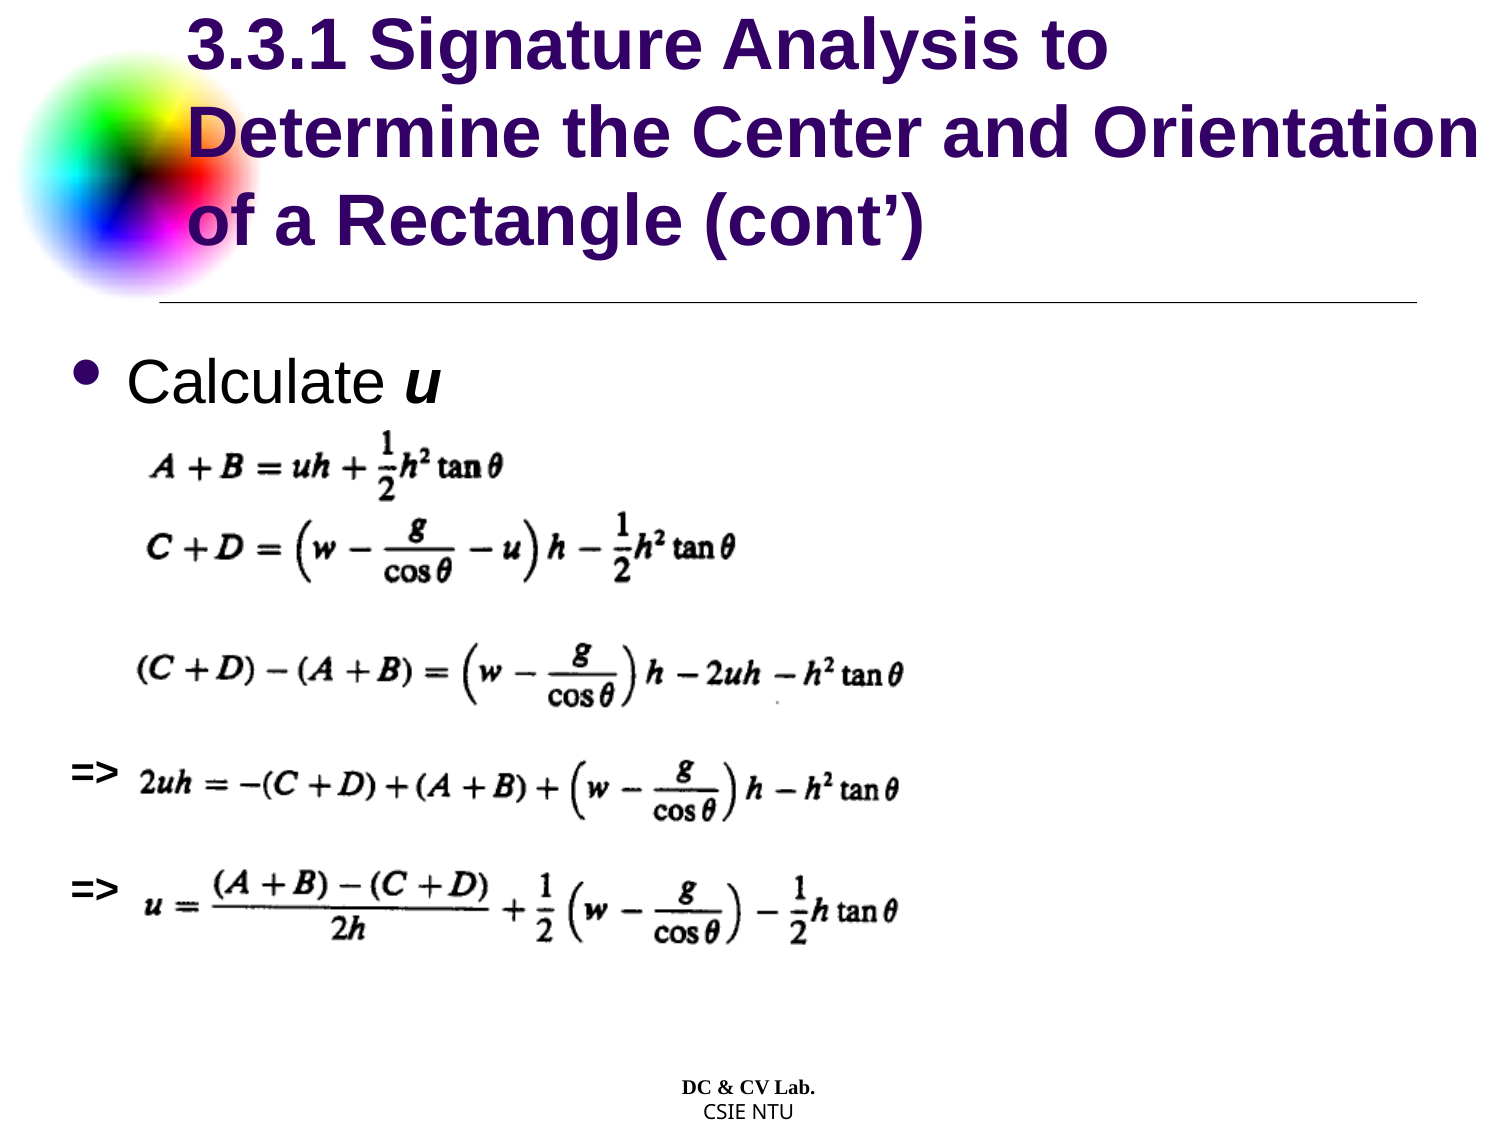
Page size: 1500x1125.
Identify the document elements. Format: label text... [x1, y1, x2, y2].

picture [137, 859, 906, 948]
list Calculate u => => [54, 333, 718, 457]
title 3.3.1 Signature Analysis to Determine the Center and Orientation of a Rectangle (cont’) [171, 54, 1500, 268]
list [137, 747, 906, 829]
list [128, 634, 910, 712]
picture [0, 42, 272, 318]
footer DC & CV Lab. CSIE NTU [511, 1066, 987, 1125]
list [128, 430, 740, 588]
